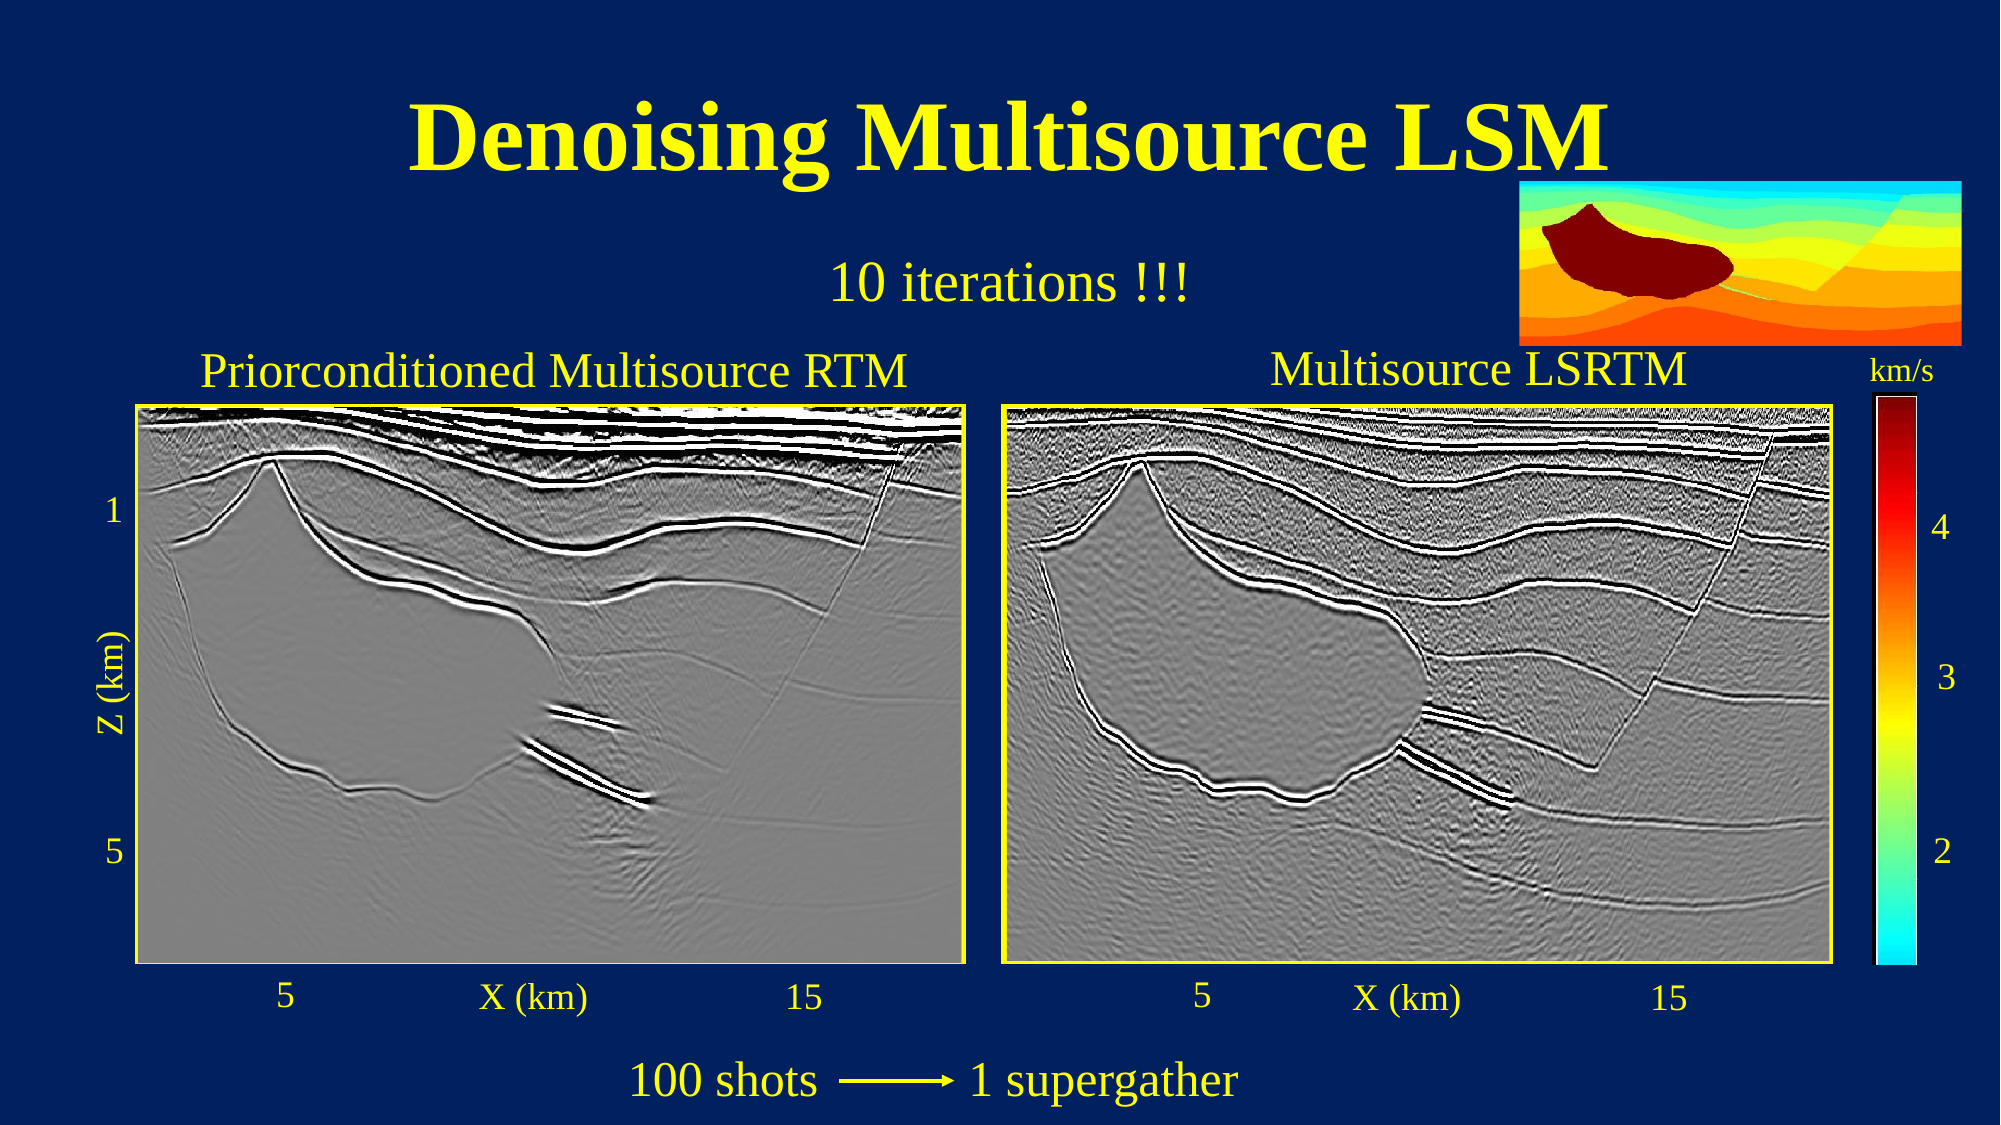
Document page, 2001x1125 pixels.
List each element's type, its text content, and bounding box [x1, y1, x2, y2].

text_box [1842, 340, 2000, 965]
text_box [1003, 406, 1830, 962]
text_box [209, 963, 880, 1026]
text_box 10 iterations !!! [769, 236, 1251, 321]
text_box Multisource LSRTM [1248, 328, 1710, 403]
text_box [613, 1039, 1286, 1116]
text_box Denoising Multisource LSM [336, 63, 1684, 198]
picture [137, 407, 962, 963]
picture [1006, 408, 1830, 961]
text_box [68, 478, 137, 880]
text_box Priorconditioned Multisource RTM [178, 329, 931, 405]
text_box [1134, 962, 1737, 1026]
picture [1519, 181, 1962, 346]
